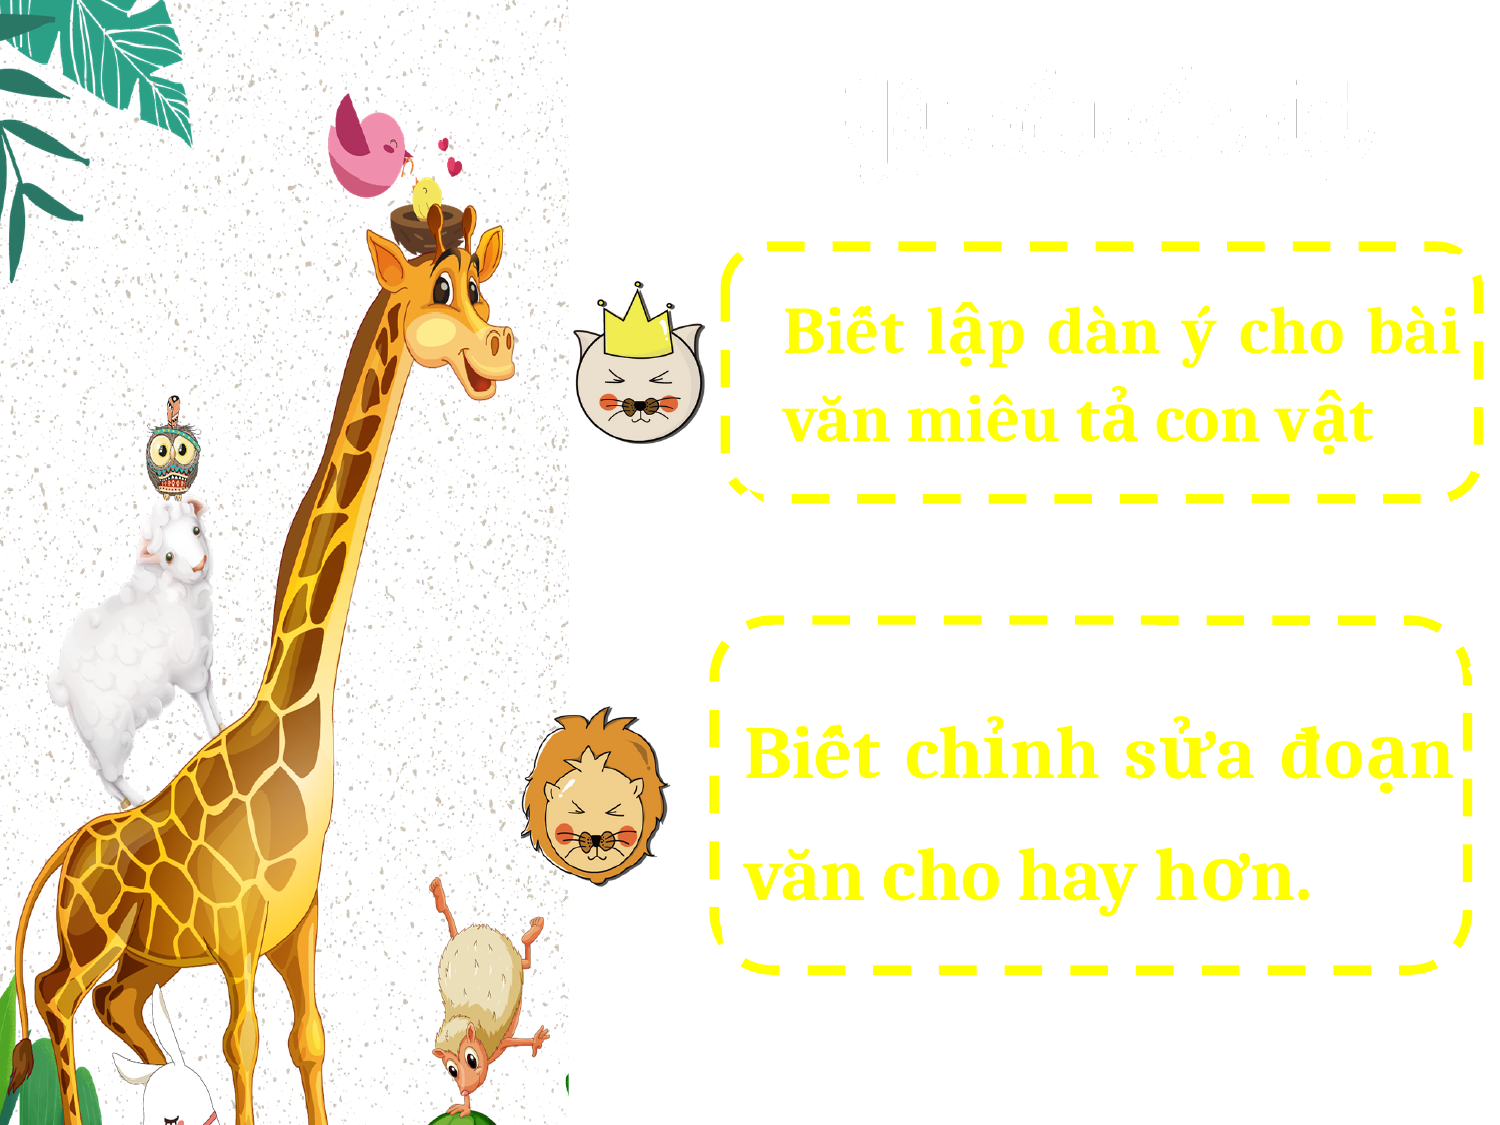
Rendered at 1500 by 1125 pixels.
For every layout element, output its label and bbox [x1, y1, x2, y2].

text_box [520, 619, 1481, 987]
text_box [502, 224, 1492, 512]
picture [784, 0, 1423, 265]
picture [0, 0, 569, 1125]
